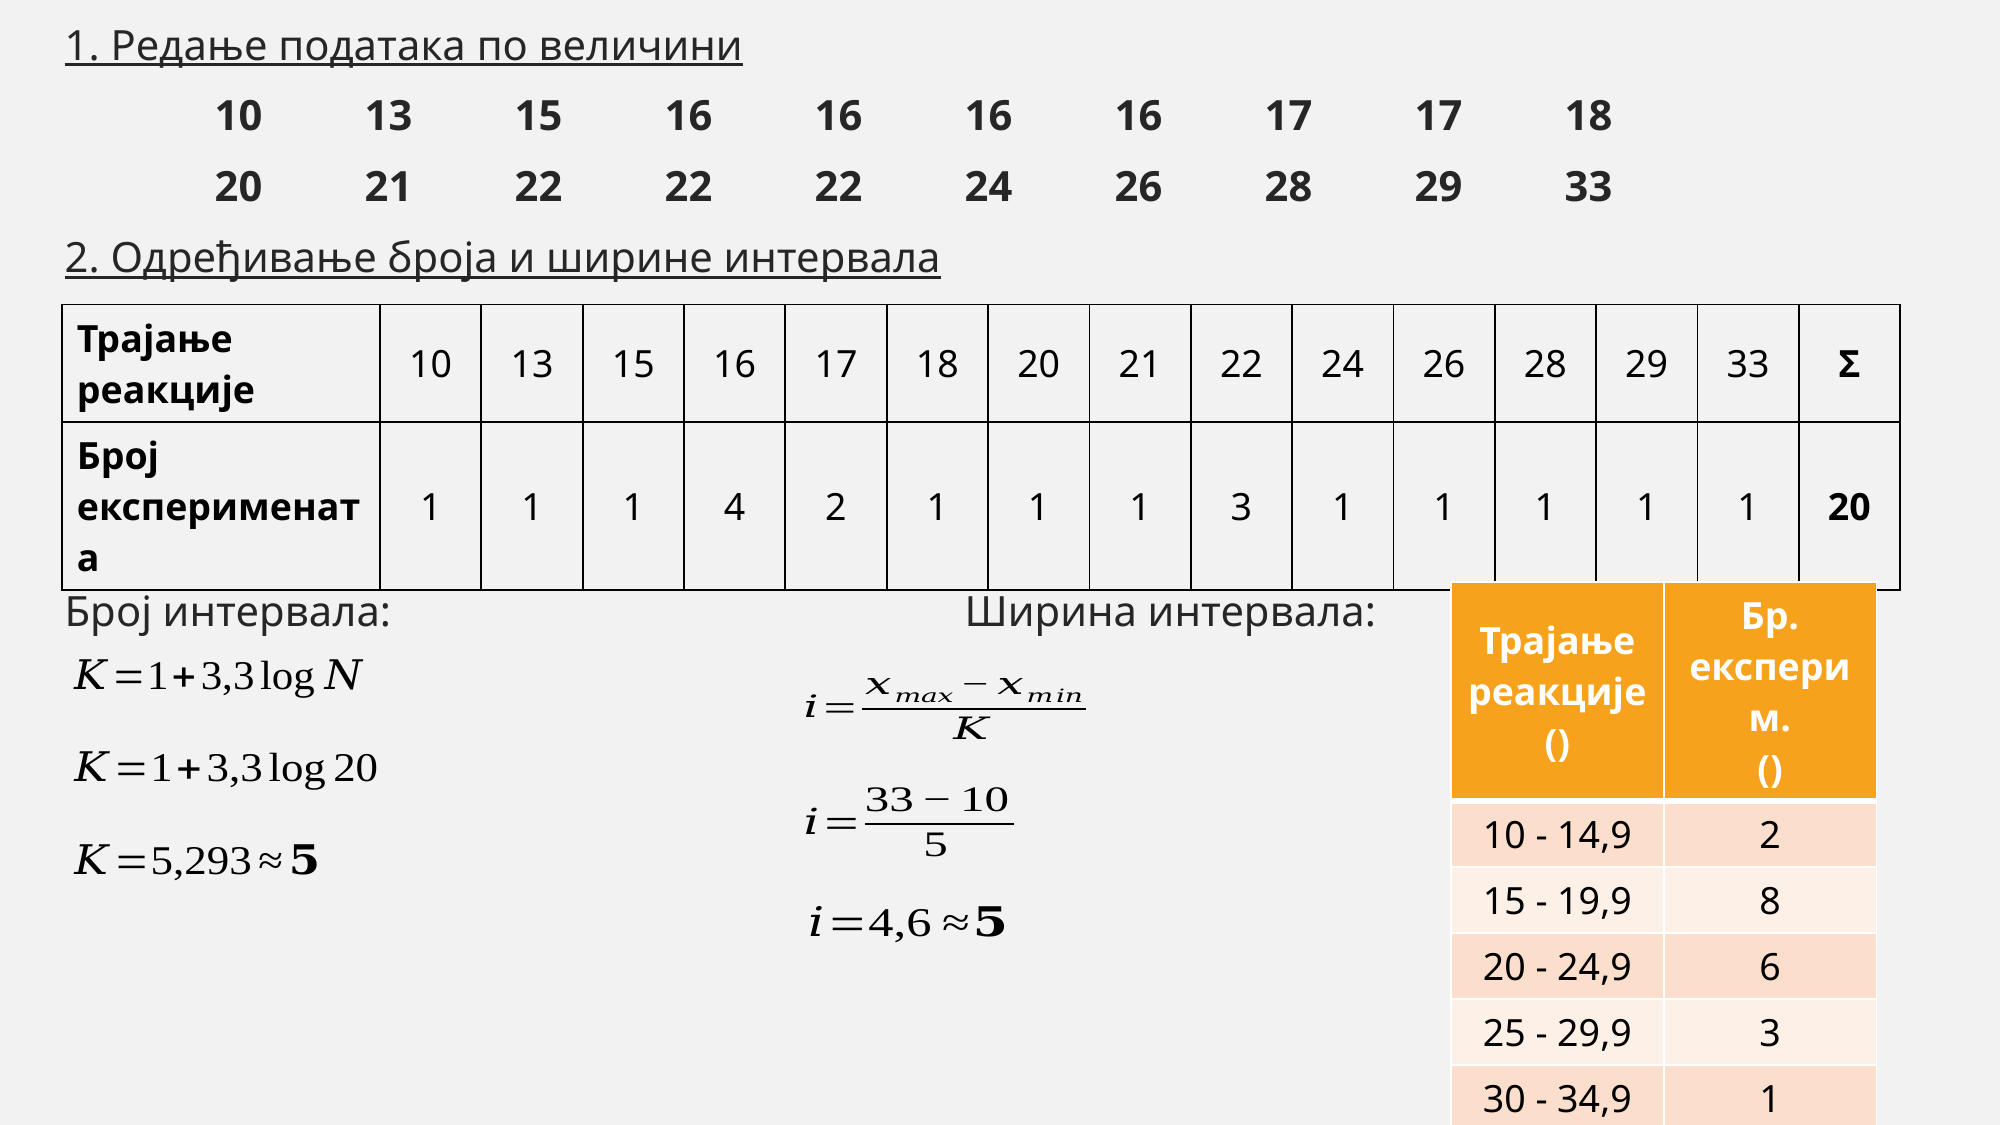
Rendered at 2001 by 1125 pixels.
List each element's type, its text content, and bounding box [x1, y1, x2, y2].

table_cell Број експеримената [63, 423, 379, 589]
table_cell 1 [584, 423, 683, 589]
table_cell 4 [685, 423, 784, 589]
table_header 26 [1394, 305, 1494, 421]
table_cell 1 [1090, 423, 1190, 589]
table_header 16 [685, 305, 784, 421]
table_header 10 [381, 305, 480, 421]
table_cell 3 [1192, 423, 1291, 589]
table_cell 1 [989, 423, 1089, 589]
table_cell 20 [1800, 423, 1899, 589]
table_cell 2 [786, 423, 886, 589]
table_cell 1 [1597, 423, 1697, 581]
table_header Σ [1800, 305, 1899, 421]
table_cell 1 [1293, 423, 1393, 589]
table_cell 1 [888, 423, 987, 589]
table_cell 1 [1496, 423, 1595, 581]
table_header 18 [888, 305, 987, 421]
table_header 21 [1090, 305, 1190, 421]
table_header Трајање реакције [63, 305, 379, 421]
table_header 24 [1293, 305, 1393, 421]
table_header 28 [1496, 305, 1595, 421]
table_header 22 [1192, 305, 1291, 421]
table_header 15 [584, 305, 683, 421]
table_cell 1 [1394, 423, 1494, 589]
table_header 17 [786, 305, 886, 421]
table_cell 1 [482, 423, 582, 589]
table_header 33 [1698, 305, 1798, 421]
table_header 29 [1597, 305, 1697, 421]
list 1. Редање података по величини 10 13 15 16 16 16 16 17 17 18 20 21 22 22 22 24 26 28 29 33 2. Одређивање броја и ширине интервала Број интервала: Ширина интервала: [49, 10, 1913, 998]
table_cell 1 [1698, 423, 1798, 581]
table_header 20 [989, 305, 1089, 421]
table_cell 1 [381, 423, 480, 589]
table_header 13 [482, 305, 582, 421]
